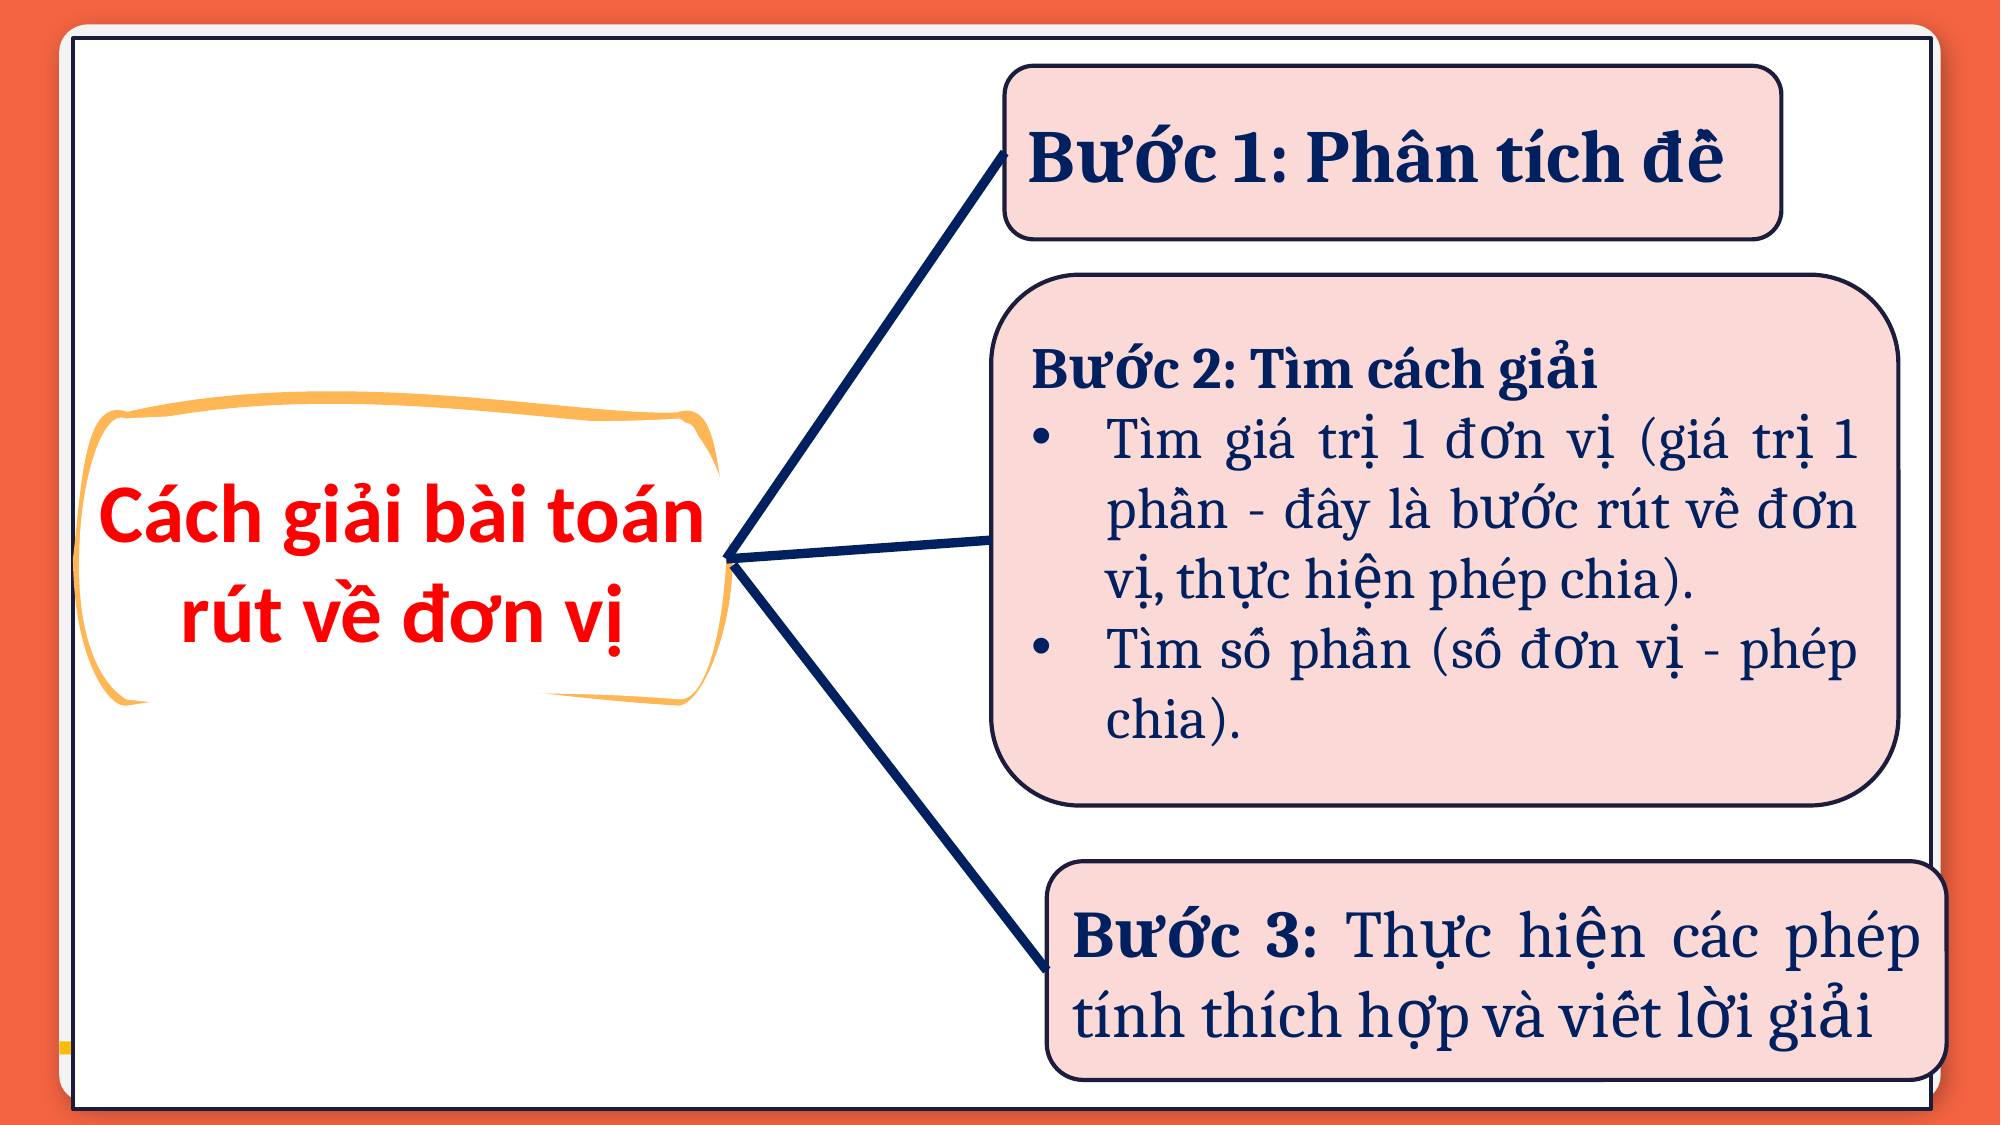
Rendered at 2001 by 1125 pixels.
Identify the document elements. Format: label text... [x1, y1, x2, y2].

text_box Bước 2: Tìm cách giải Tìm giá trị 1 đơn vị (giá trị 1 phần - đây là bước rút về đơn vị, thực hiện phép chia). Tìm số phần (số đơn vị - phép chia). [1008, 272, 1901, 808]
text_box Bước 3: Thực hiện các phép tính thích hợp và viết lời giải [1044, 859, 1949, 1083]
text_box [733, 564, 1047, 971]
text_box Cách giải bài toán rút về đơn vị [77, 395, 727, 706]
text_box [726, 539, 992, 560]
text_box [71, 36, 1933, 1111]
text_box Bước 1: Phân tích đề [1002, 63, 1784, 242]
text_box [726, 152, 1005, 560]
